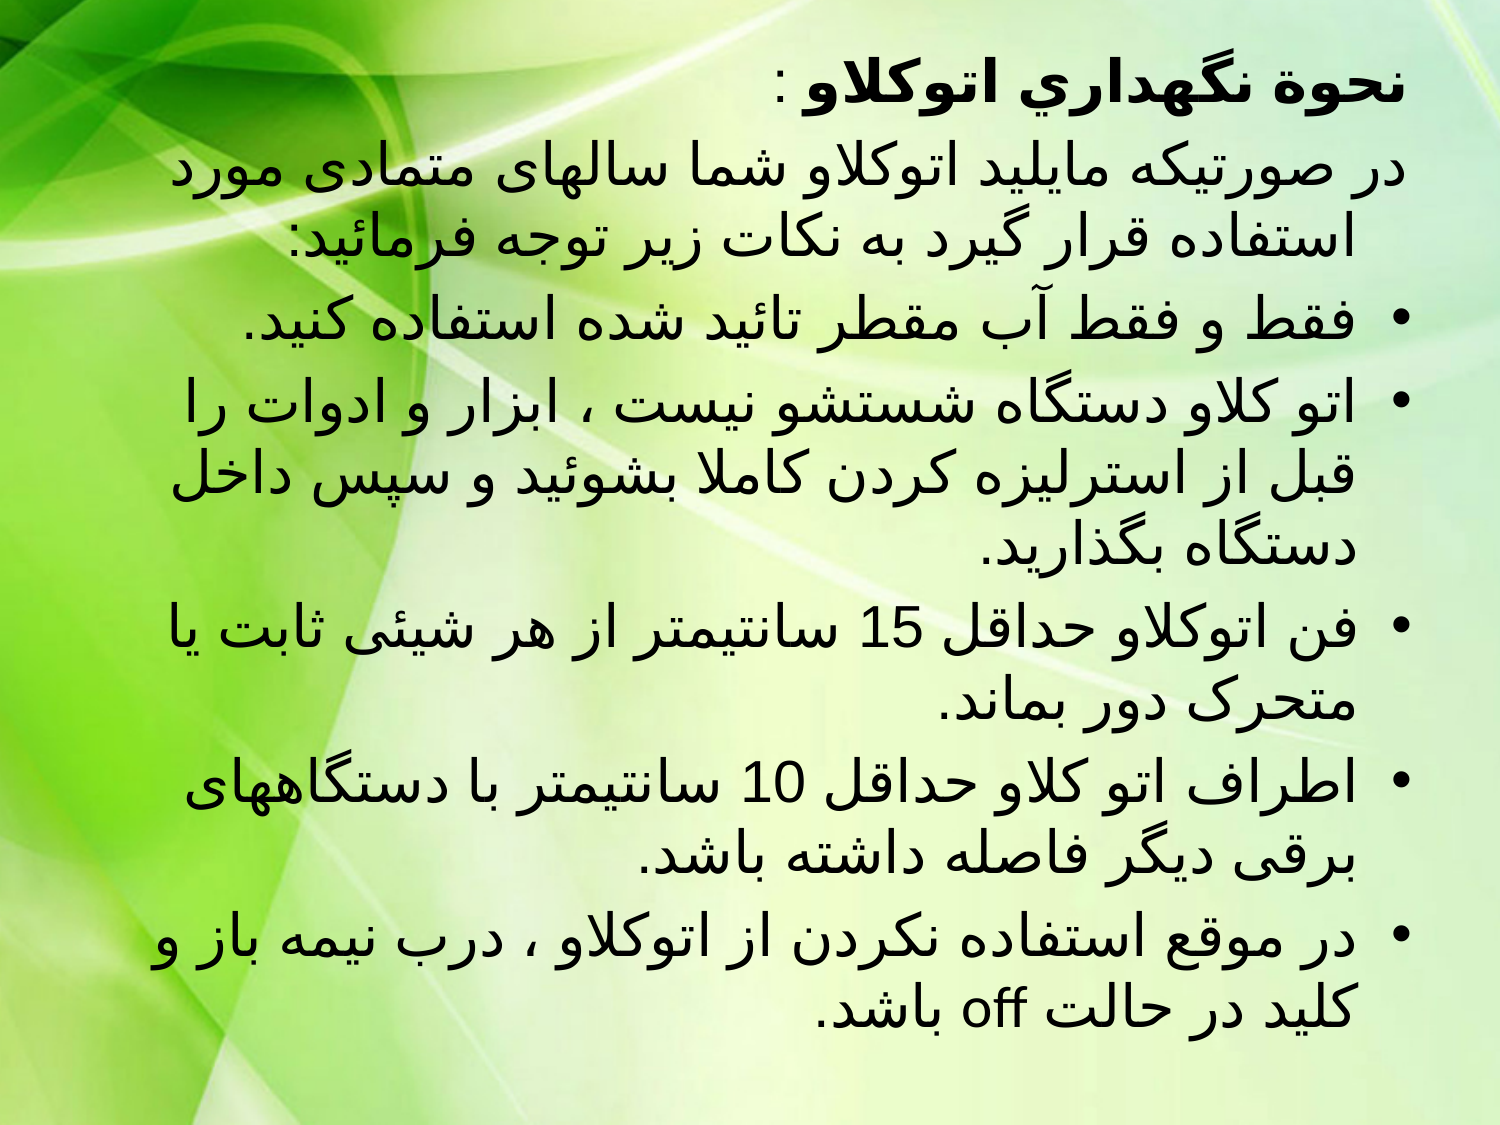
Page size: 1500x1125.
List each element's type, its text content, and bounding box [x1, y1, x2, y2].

list نحوة نگهداري اتوكلاو : در صورتیکه مایلید اتوکلاو شما سالهای متمادی مورد استفاده قرار گیرد به نکات زیر توجه فرمائید: فقط و فقط آب مقطر تائید شده استفاده کنید. اتو کلاو دستگاه شستشو نیست ، ابزار و ادوات را قبل از استرلیزه کردن کاملا بشوئید و سپس داخل دستگاه بگذارید. فن اتوکلاو حداقل 15 سانتیمتر از هر شیئی ثابت یا متحرک دور بماند. اطراف اتو کلاو حداقل 10 سانتیمتر با دستگاههای برقی دیگر فاصله داشته باشد. در موقع استفاده نکردن از اتوکلاو ، درب نیمه باز و کلید در حالت off باشد. [74, 34, 1426, 1055]
picture [0, 0, 1500, 1125]
